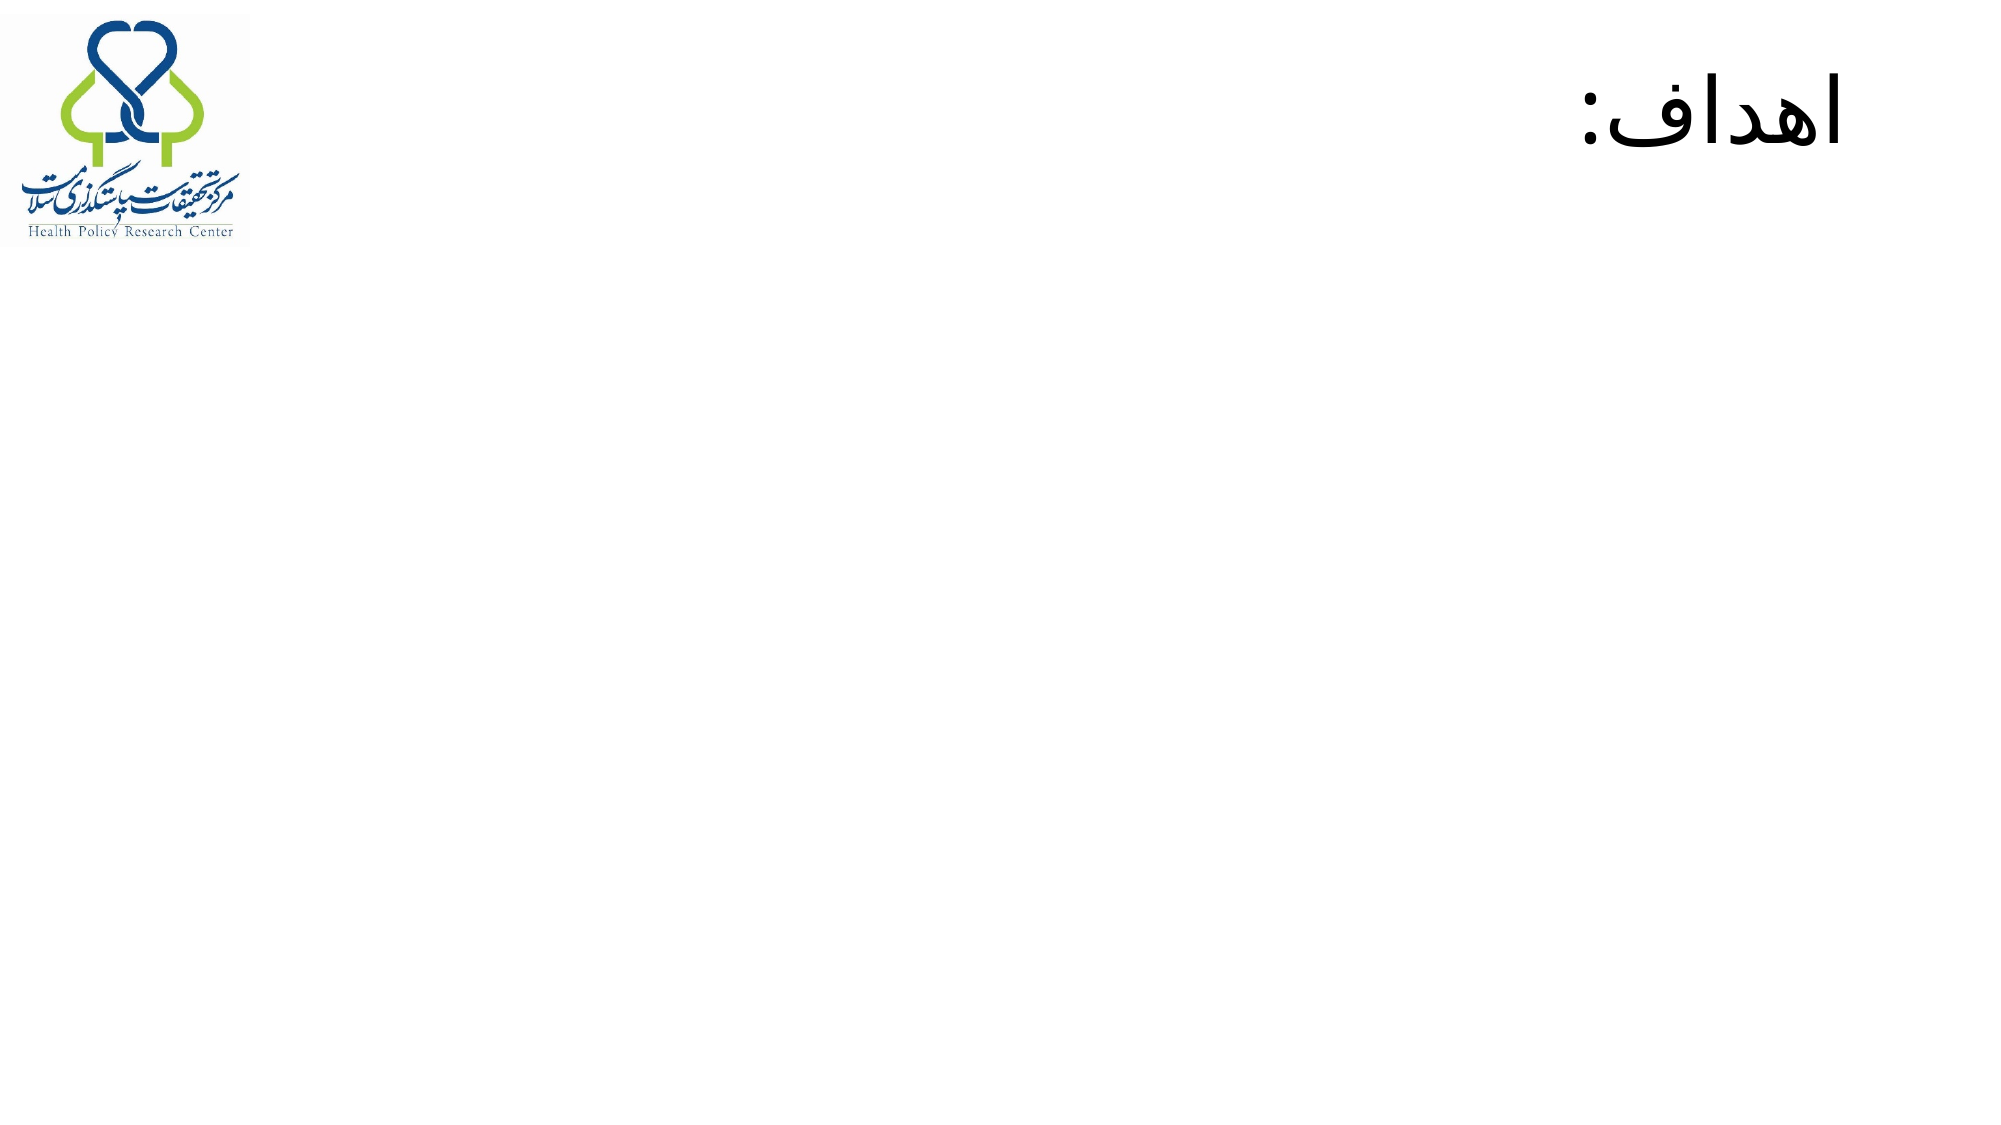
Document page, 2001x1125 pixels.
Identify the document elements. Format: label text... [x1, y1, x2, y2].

title اهداف: [137, 59, 1863, 278]
picture [0, 14, 250, 247]
